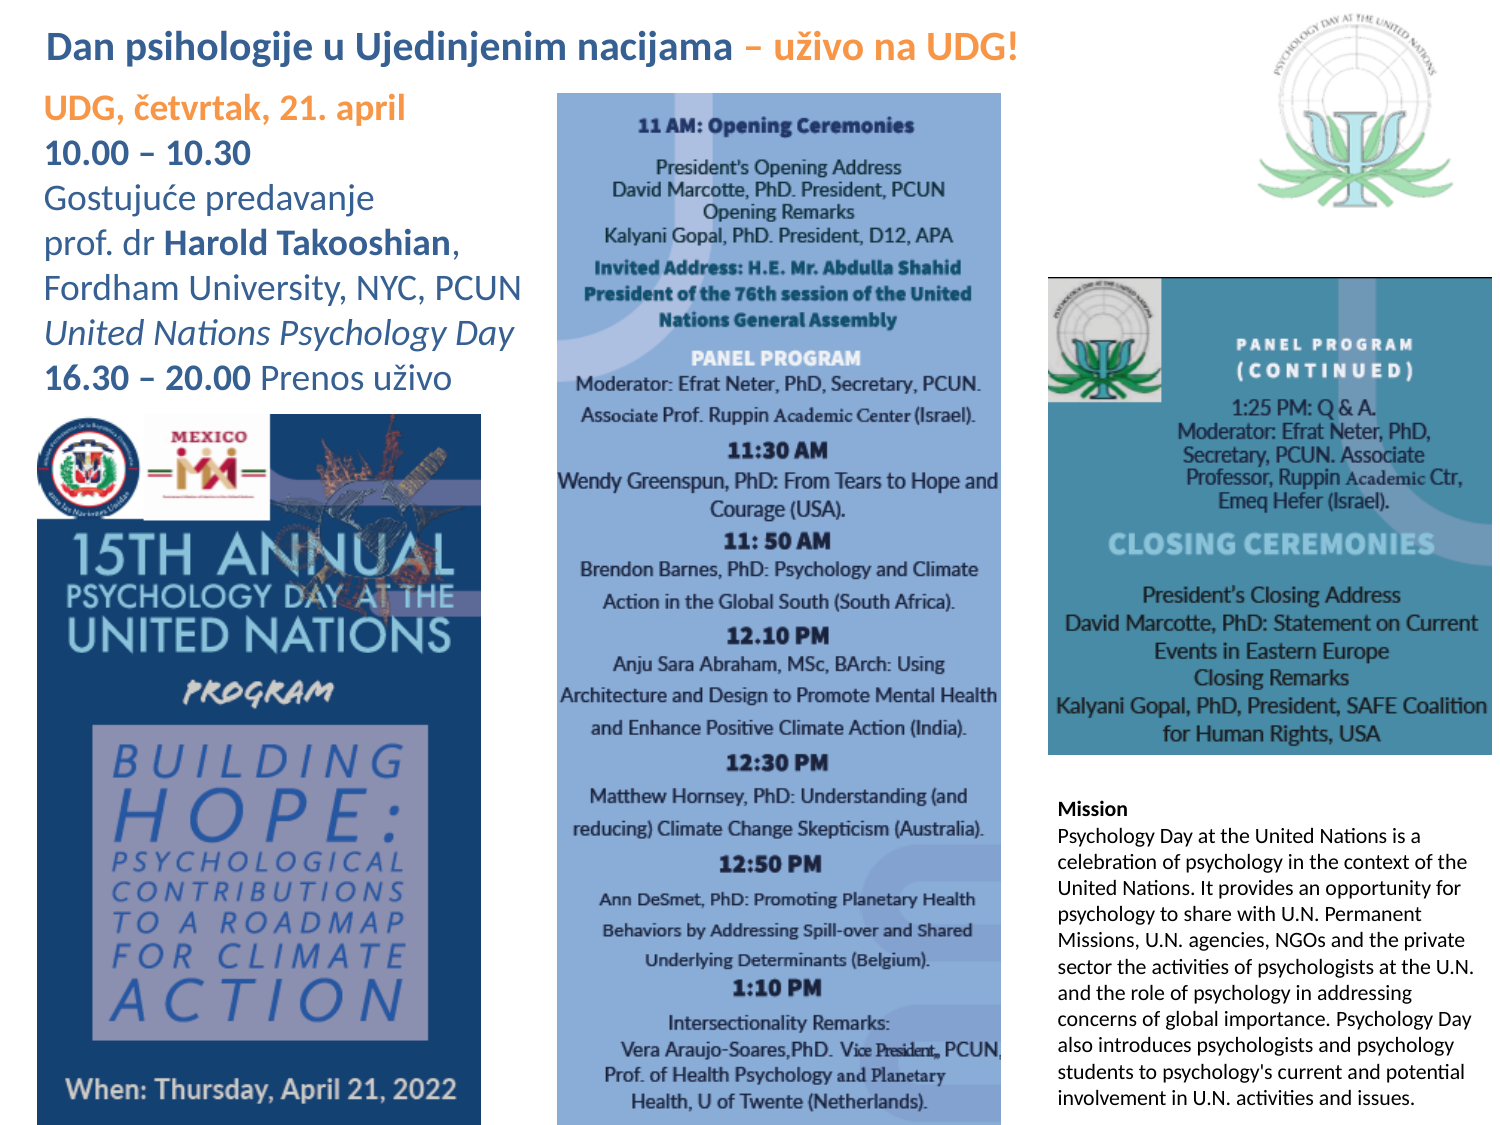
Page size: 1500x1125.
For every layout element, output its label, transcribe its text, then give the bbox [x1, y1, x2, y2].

picture [1241, 0, 1471, 229]
text_box Dan psihologije u Ujedinjenim nacijama – uživo na UDG! [31, 11, 1035, 77]
picture [556, 93, 1001, 1125]
picture [37, 414, 481, 1125]
text_box Mission Psychology Day at the United Nations is a celebration of psychology in the context of the United Nations. It provides an opportunity for psychology to share with U.N. Permanent Missions, U.N. agencies, NGOs and the private sector the activities of psychologists at the U.N. and the role of psychology in addressing concerns of global importance. Psychology Day also introduces psychologists and psychology students to psychology's current and potential involvement in U.N. activities and issues. [1042, 787, 1500, 1118]
text_box UDG, četvrtak, 21. april 10.00 – 10.30 Gostujuće predavanje prof. dr Harold Takooshian, Fordham University, NYC, PCUN United Nations Psychology Day 16.30 – 20.00 Prenos uživo [28, 75, 557, 406]
picture [1047, 276, 1492, 755]
